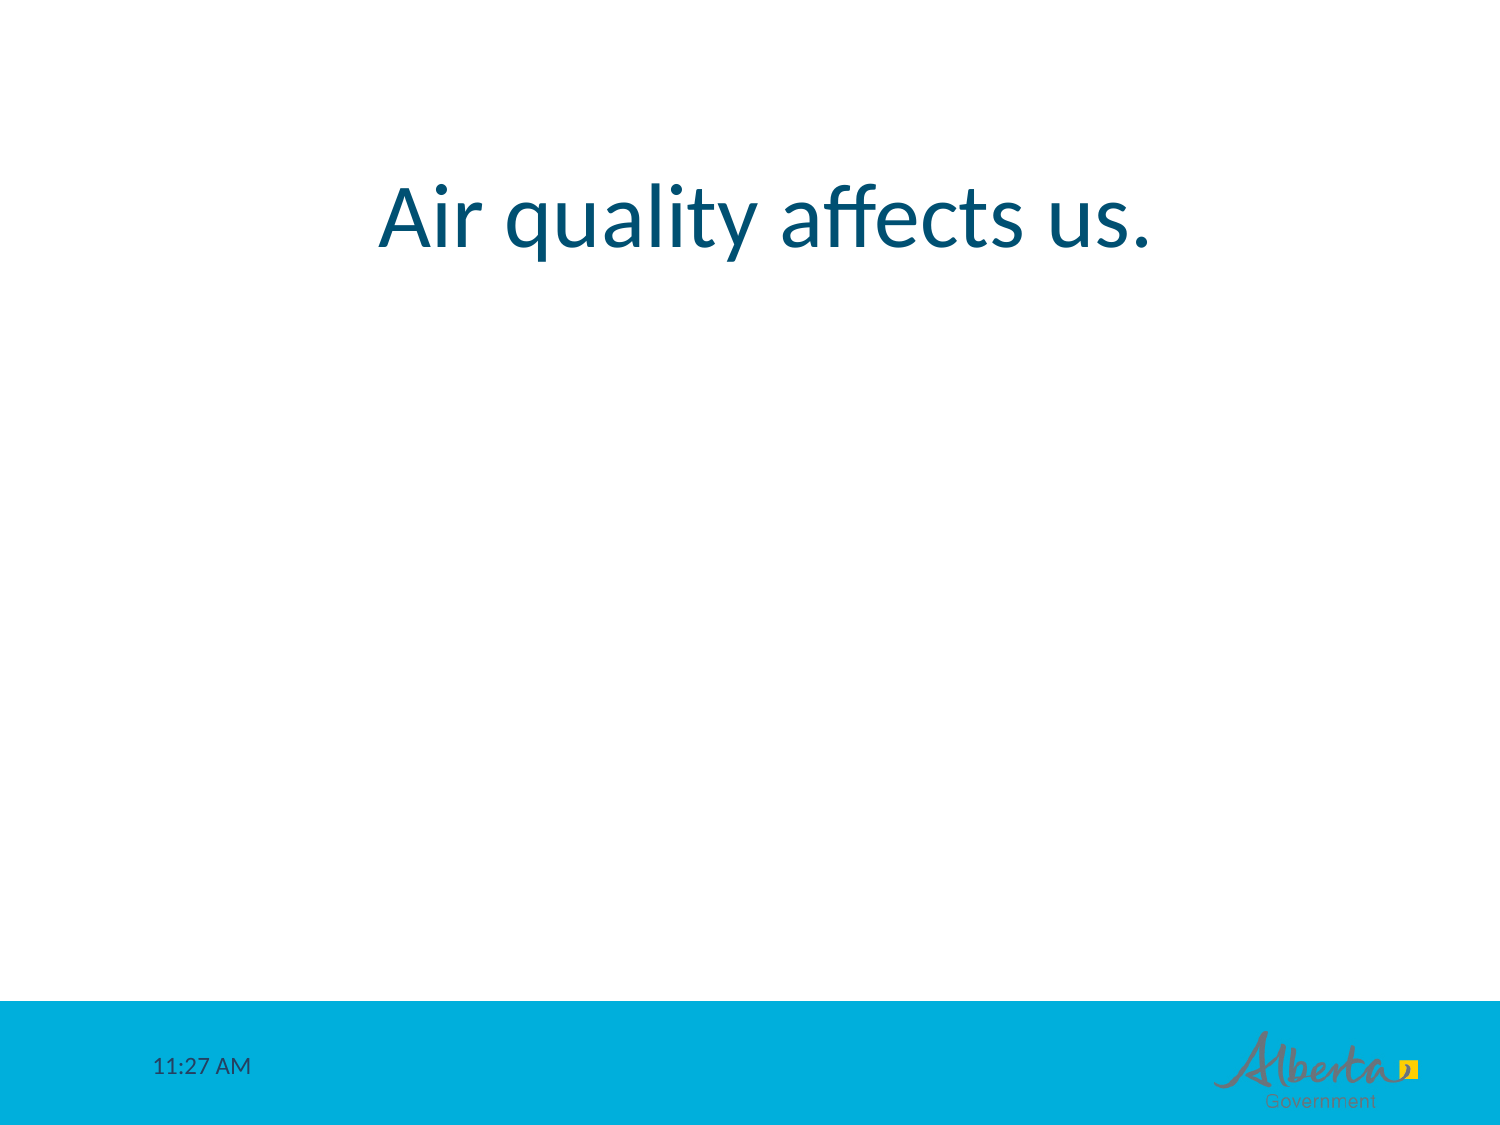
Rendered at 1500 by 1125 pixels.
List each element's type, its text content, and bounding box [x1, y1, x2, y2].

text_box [0, 1000, 1500, 1125]
title Air quality affects us. [129, 89, 1405, 332]
